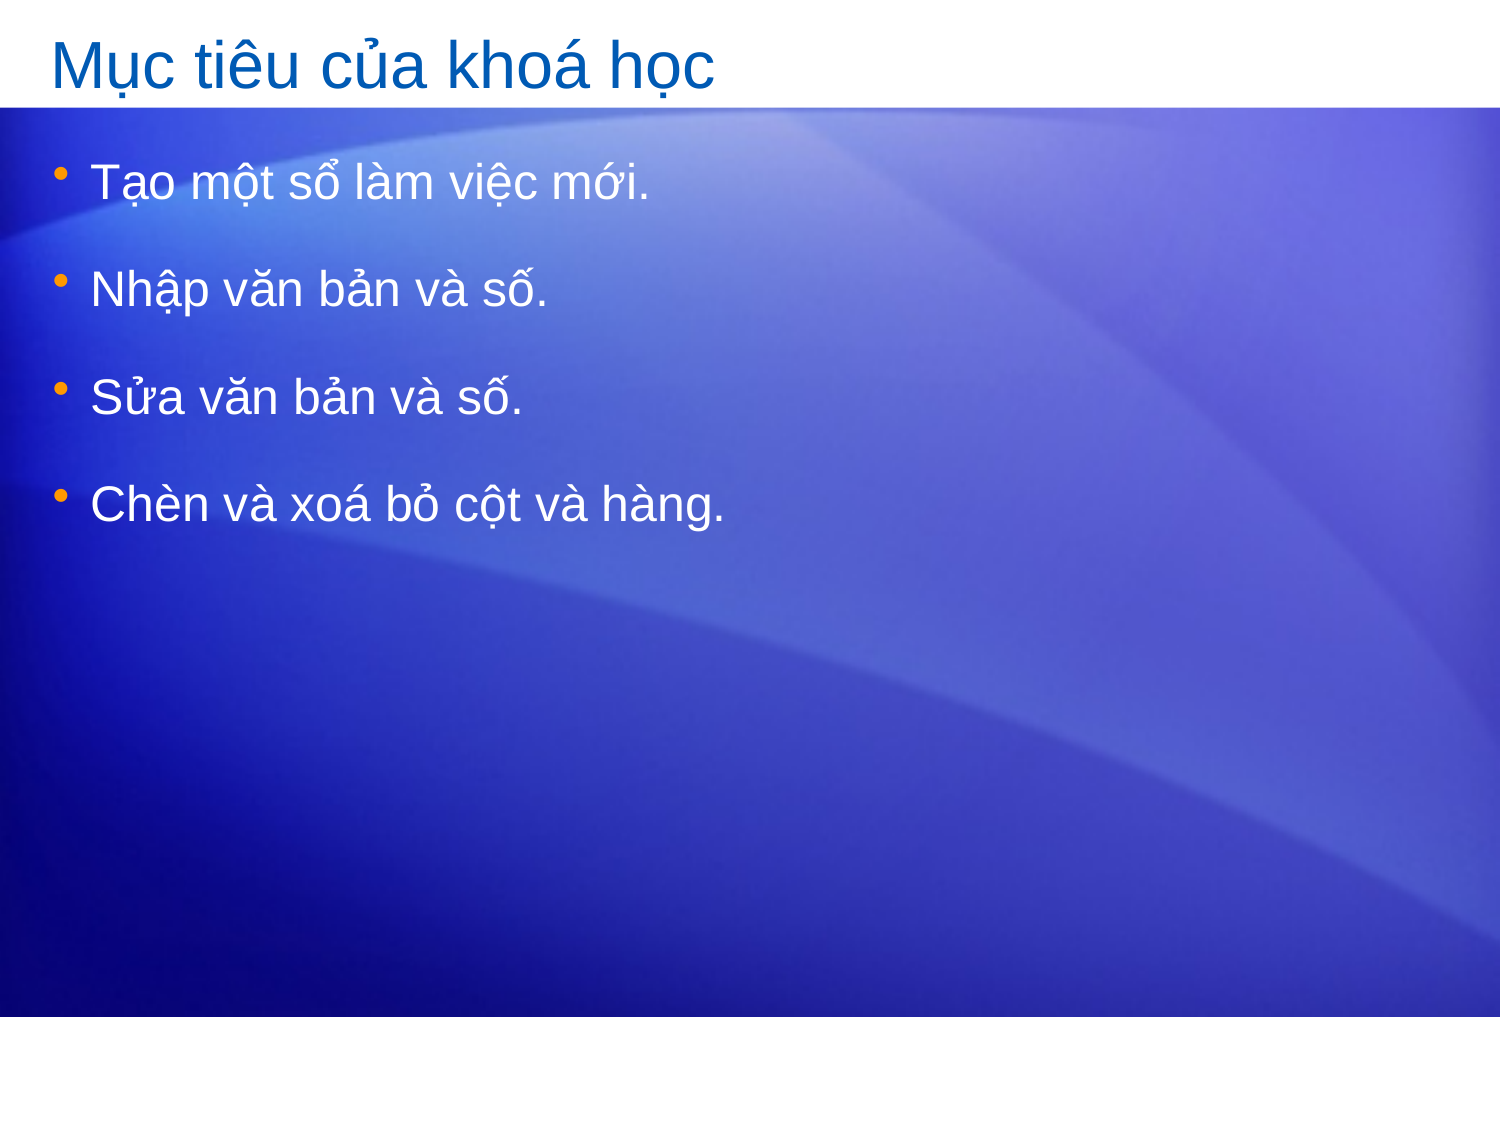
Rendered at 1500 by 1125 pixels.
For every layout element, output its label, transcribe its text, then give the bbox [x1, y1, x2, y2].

picture [0, 108, 1500, 1017]
list Tạo một sổ làm việc mới. Nhập văn bản và số. Sửa văn bản và số. Chèn và xoá bỏ cột và hàng. [37, 141, 1421, 907]
title Mục tiêu của khoá học [34, 11, 1386, 113]
